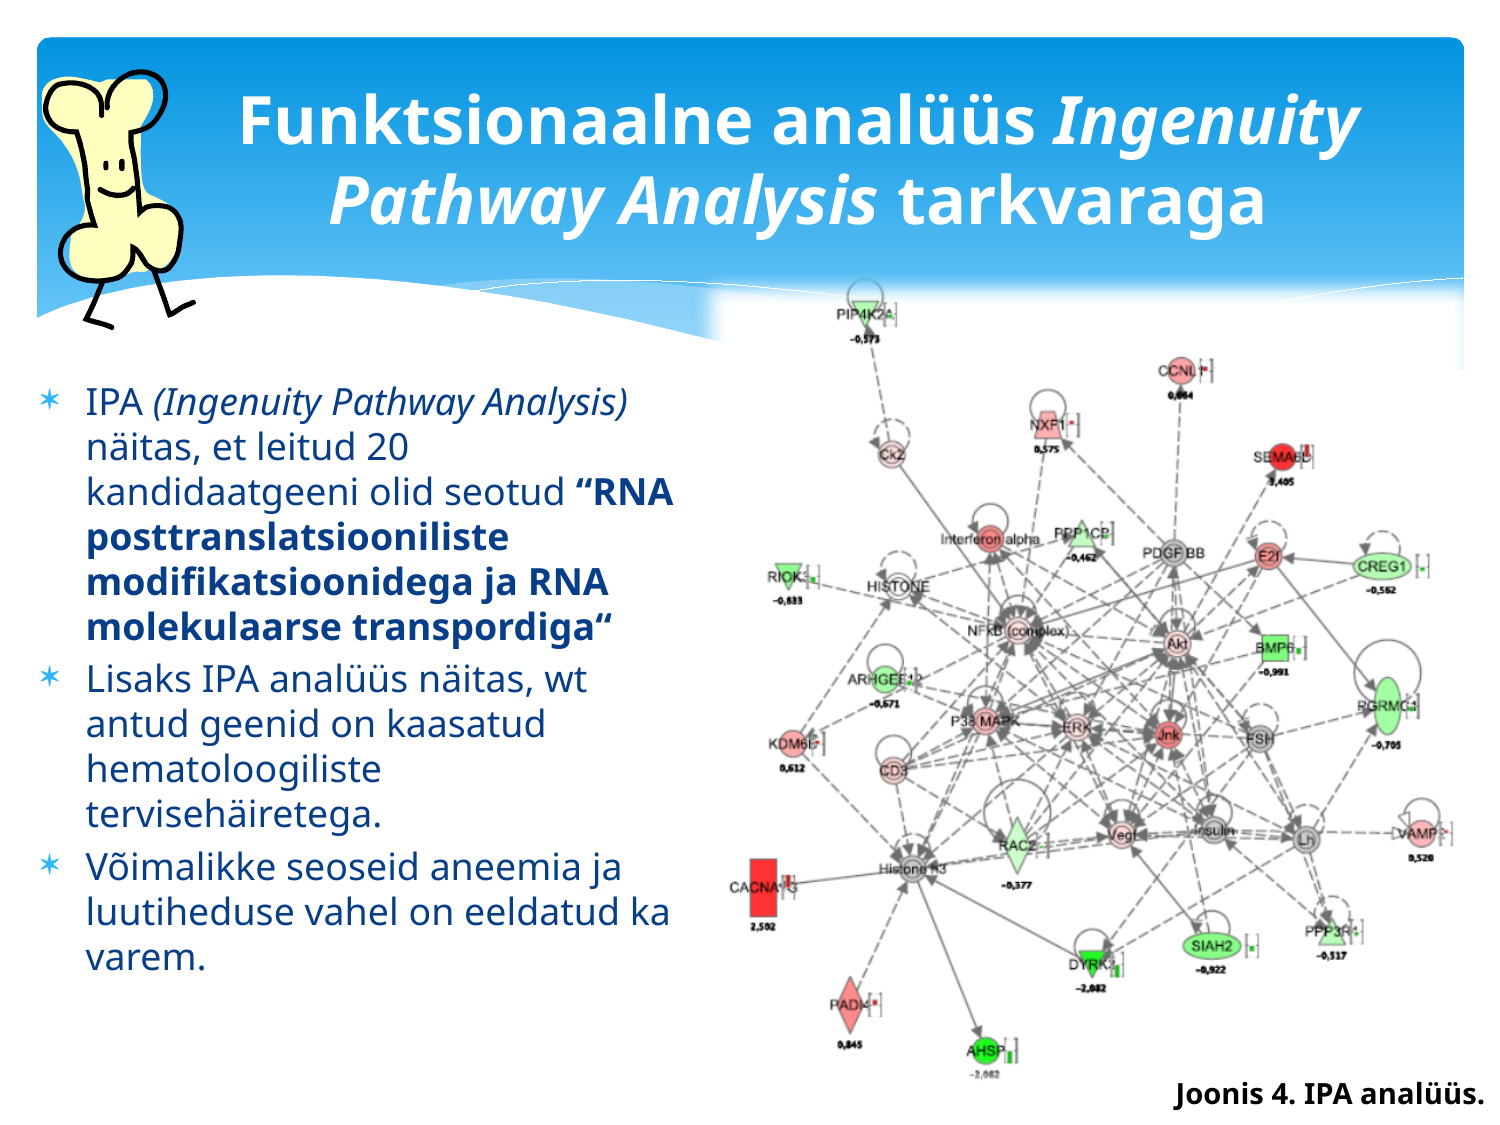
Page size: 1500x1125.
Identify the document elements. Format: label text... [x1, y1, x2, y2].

picture [40, 71, 197, 331]
text_box Joonis 4. IPA analüüs. [1074, 1068, 1500, 1118]
picture [692, 270, 1491, 1094]
list IPA (Ingenuity Pathway Analysis) näitas, et leitud 20 kandidaatgeeni olid seotud “RNA posttranslatsiooniliste modifikatsioonidega ja RNA molekulaarse transpordiga“ Lisaks IPA analüüs näitas, wt antud geenid on kaasatud hematoloogiliste tervisehäiretega. Võimalikke seoseid aneemia ja luutiheduse vahel on eeldatud ka varem. [25, 370, 686, 1042]
title Funktsionaalne analüüs Ingenuity Pathway Analysis tarkvaraga [171, 55, 1425, 261]
